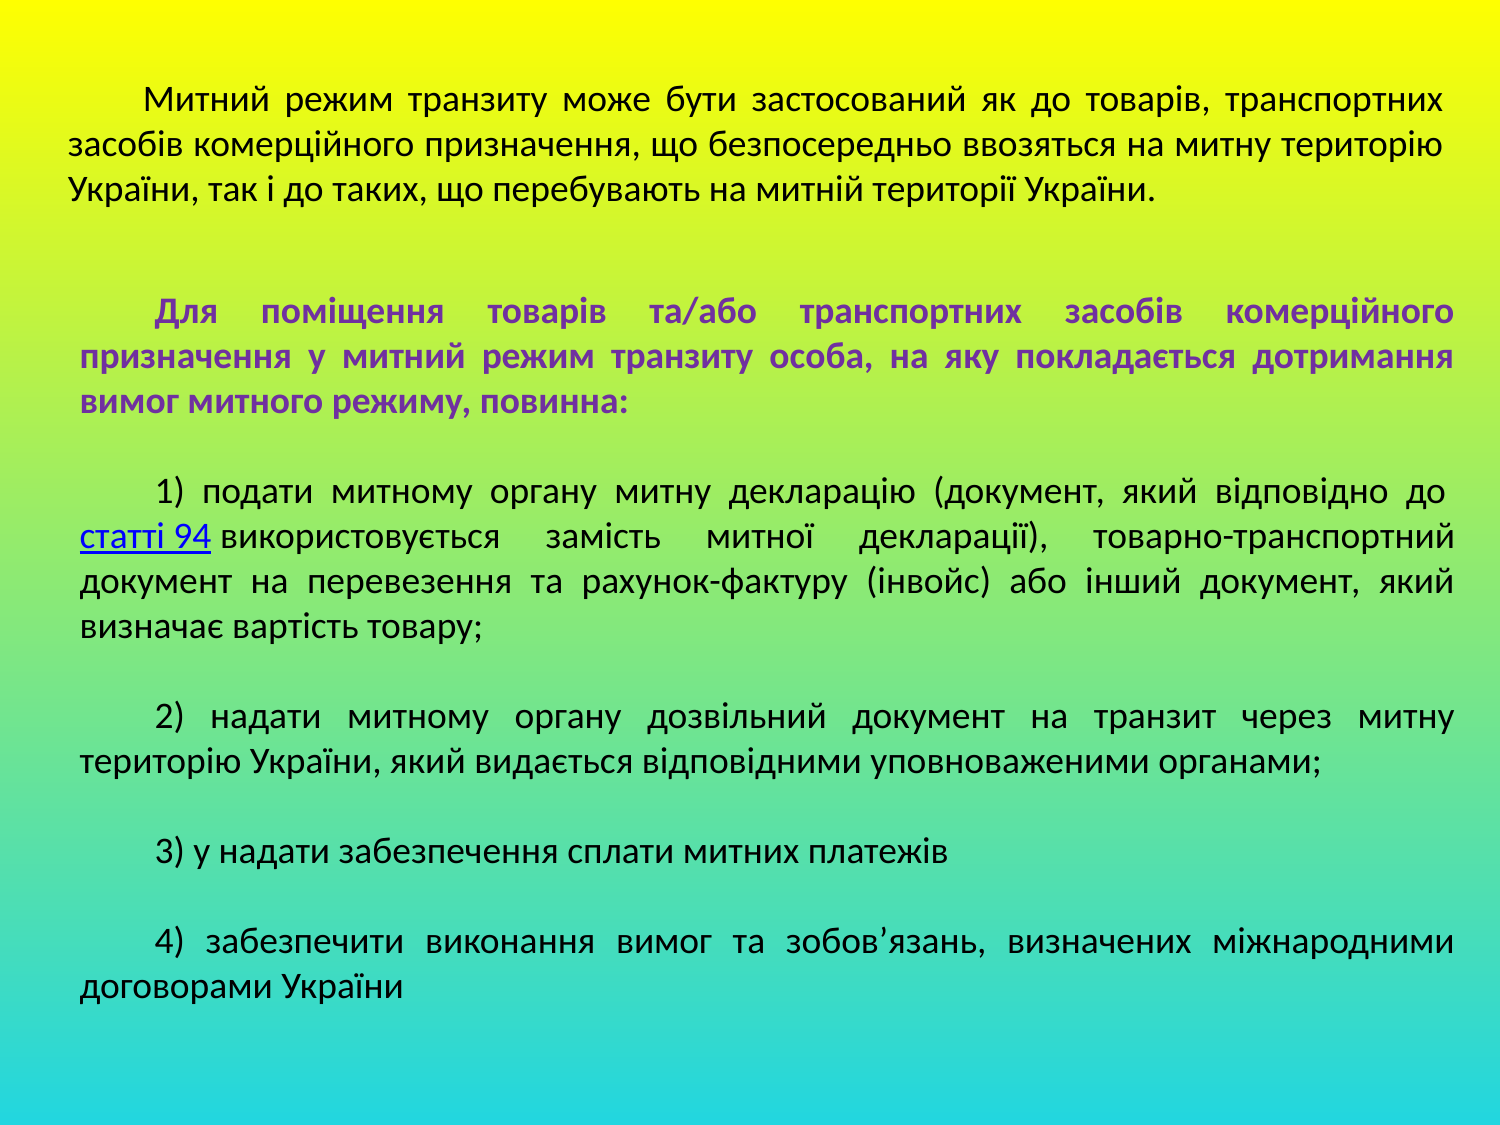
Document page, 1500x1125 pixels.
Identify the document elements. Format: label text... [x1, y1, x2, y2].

text_box Митний режим транзиту може бути застосований як до товарів, транспортних засобів комерційного призначення, що безпосередньо ввозяться на митну територію України, так і до таких, що перебувають на митній території України. [53, 66, 1459, 217]
text_box Для поміщення товарів та/або транспортних засобів комерційного призначення у митний режим транзиту особа, на яку покладається дотримання вимог митного режиму, повинна: 1) подати митному органу митну декларацію (документ, який відповідно до статті 94 використовується замість митної декларації), товарно-транспортний документ на перевезення та рахунок-фактуру (інвойс) або інший документ, який визначає вартість товару; 2) надати митному органу дозвільний документ на транзит через митну територію України, який видається відповідними уповноваженими органами; 3) у надати забезпечення сплати митних платежів 4) забезпечити виконання вимог та зобов’язань, визначених міжнародними договорами України [64, 278, 1471, 1014]
